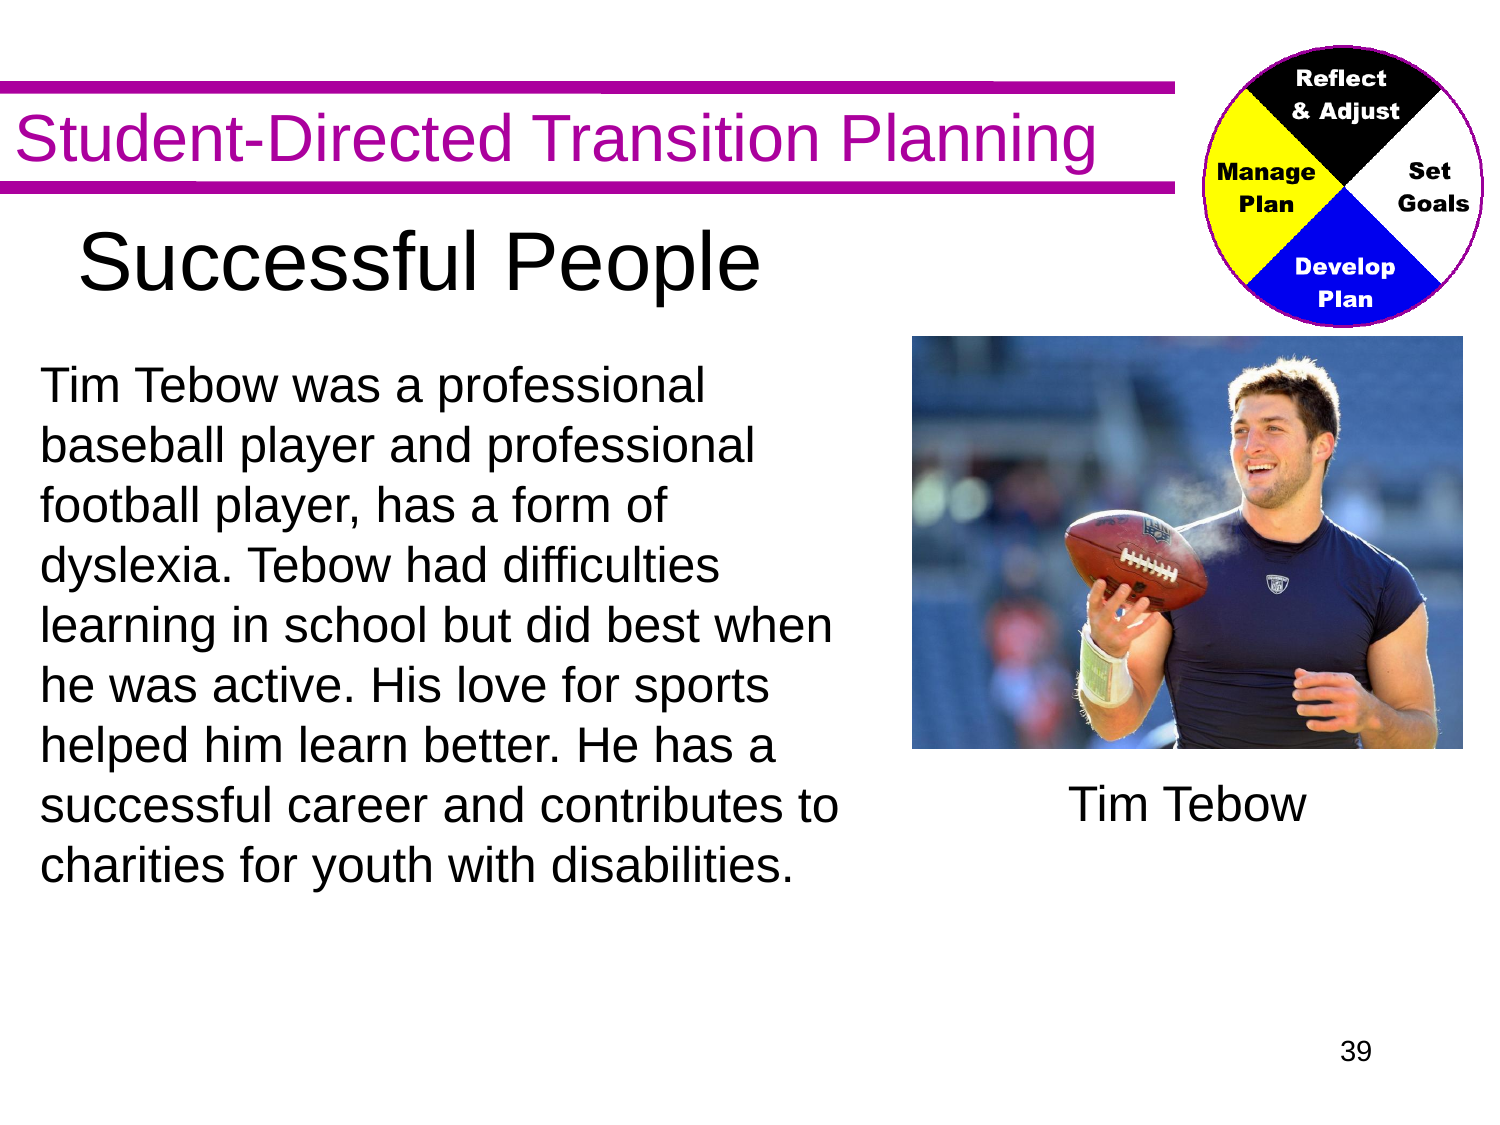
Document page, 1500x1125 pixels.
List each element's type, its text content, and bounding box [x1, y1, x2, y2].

text_box Tim Tebow [1053, 764, 1322, 840]
picture [912, 37, 1500, 749]
slide_number 38 [1074, 1024, 1388, 1101]
text_box Successful People [62, 200, 778, 315]
text_box Tim Tebow was a professional baseball player and professional football player, has a form of dyslexia. Tebow had difficulties learning in school but did best when he was active. His love for sports helped him learn better. He has a successful career and contributes to charities for youth with disabilities. [24, 344, 875, 900]
